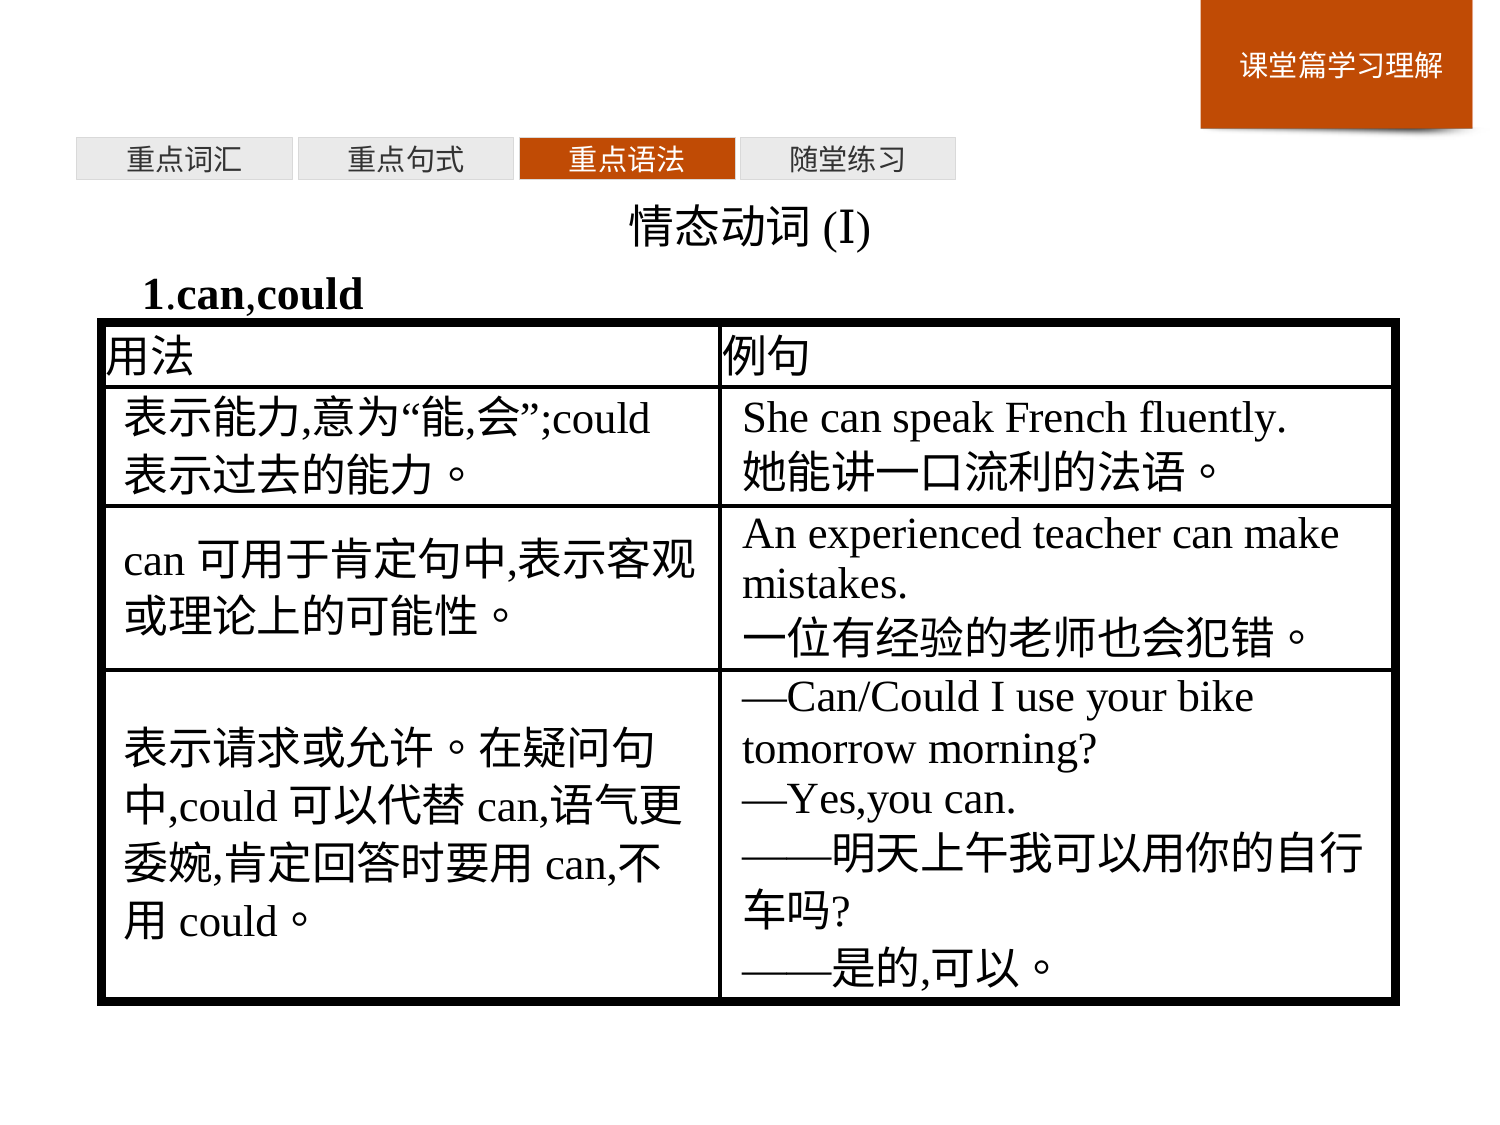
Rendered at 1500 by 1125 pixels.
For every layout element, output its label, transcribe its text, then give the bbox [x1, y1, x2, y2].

text_box 重点语法 [518, 135, 737, 179]
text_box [83, 317, 1417, 1084]
text_box 重点词汇 [75, 135, 294, 182]
text_box 情态动词(Ⅰ) 1.can,could [83, 179, 1417, 317]
text_box 重点句式 [296, 135, 516, 179]
picture [1200, 0, 1490, 140]
text_box 随堂练习 [738, 135, 958, 179]
